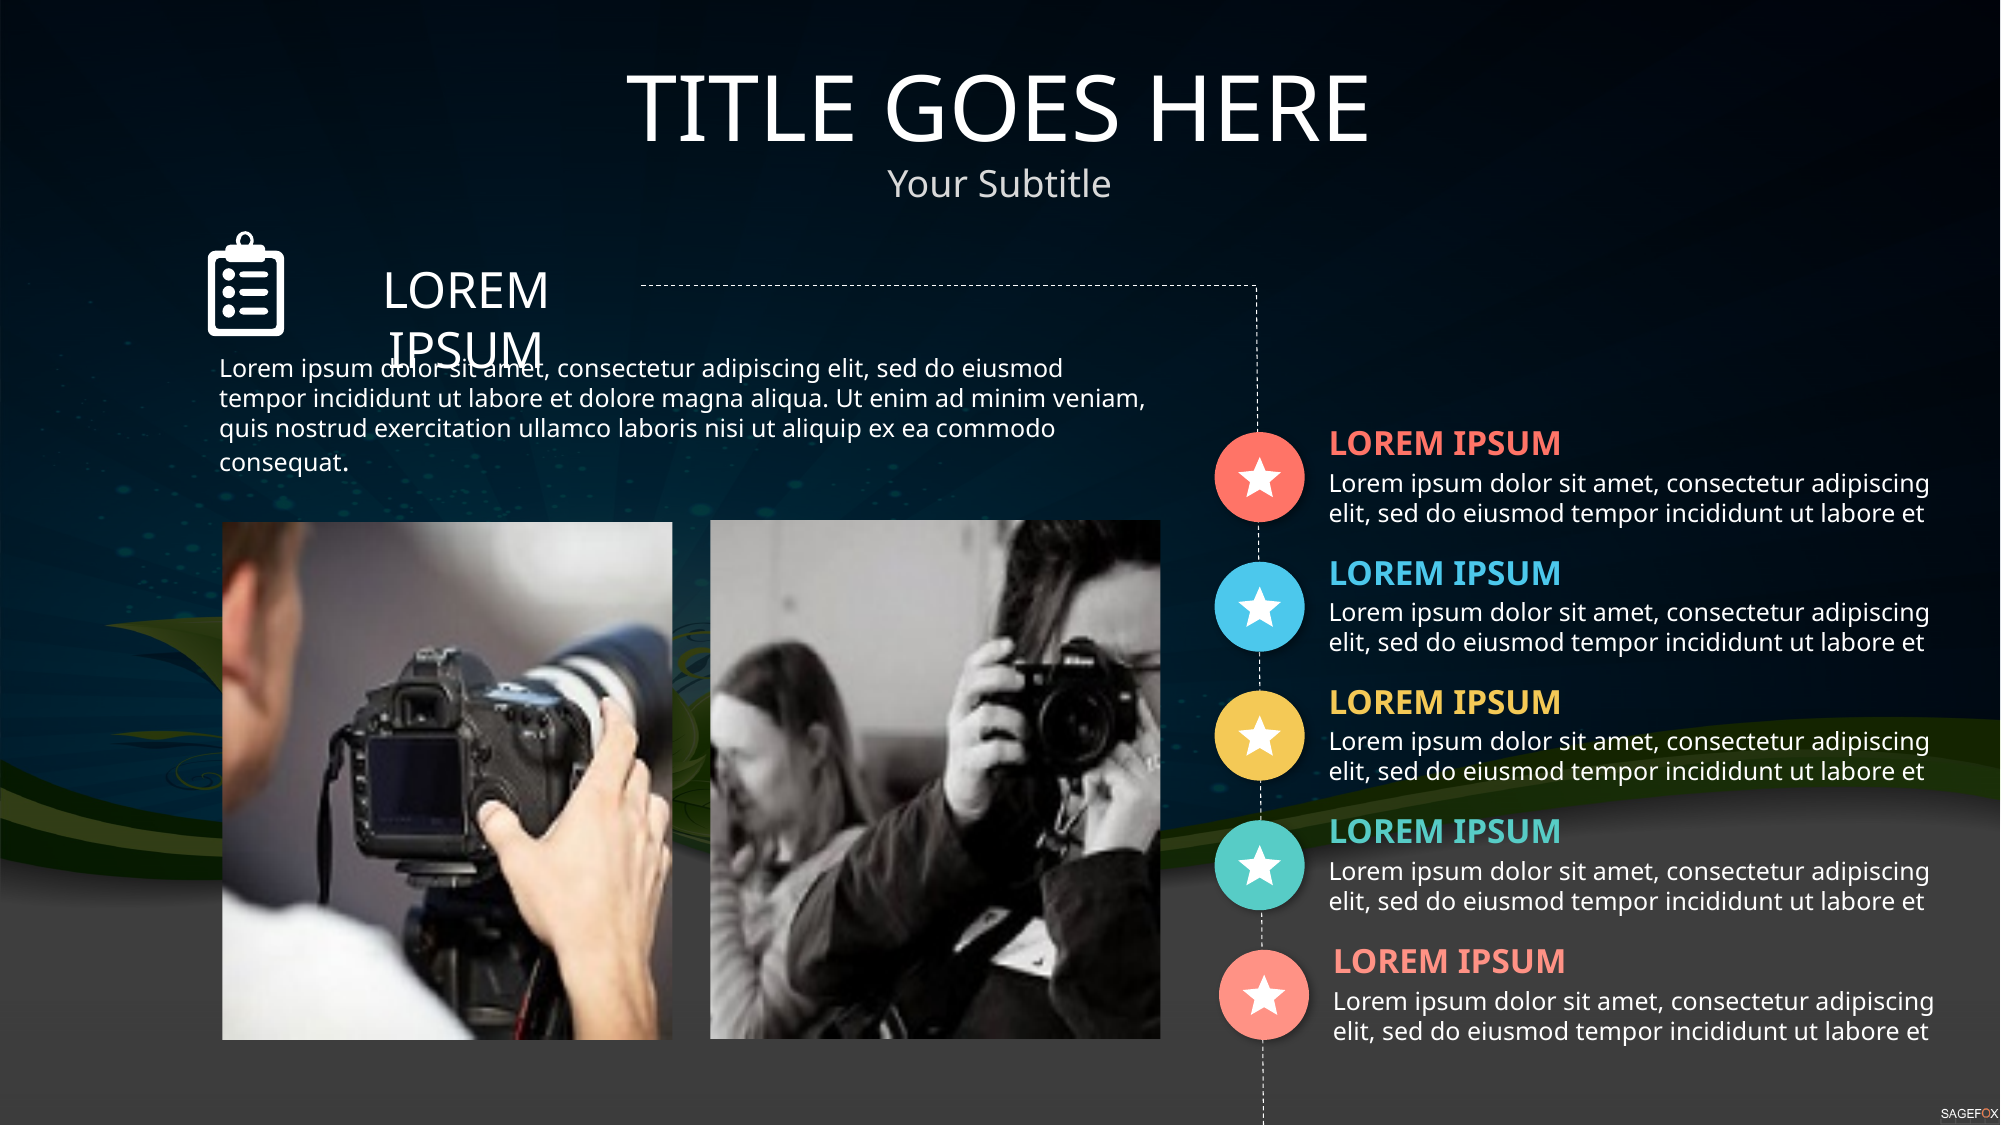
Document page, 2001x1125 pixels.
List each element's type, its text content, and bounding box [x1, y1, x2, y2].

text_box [1256, 1040, 1264, 1125]
text_box LOREM IPSUM Lorem ipsum dolor sit amet, consectetur adipiscing elit, sed do eiusmod tempor incididunt ut labore et [1318, 675, 1953, 791]
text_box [1256, 287, 1264, 432]
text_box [1256, 911, 1264, 949]
text_box LOREM IPSUM Lorem ipsum dolor sit amet, consectetur adipiscing elit, sed do eiusmod tempor incididunt ut labore et [1318, 805, 1953, 921]
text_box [207, 231, 285, 337]
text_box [1256, 652, 1264, 690]
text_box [1214, 432, 1305, 523]
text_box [1214, 690, 1305, 781]
text_box LOREM IPSUM Lorem ipsum dolor sit amet, consectetur adipiscing elit, sed do eiusmod tempor incididunt ut labore et [1318, 546, 1953, 662]
text_box [221, 521, 673, 1041]
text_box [1214, 820, 1305, 911]
text_box TITLE GOES HERE Your Subtitle [548, 42, 1452, 212]
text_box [1214, 561, 1305, 652]
text_box LOREM IPSUM Lorem ipsum dolor sit amet, consectetur adipiscing elit, sed do eiusmod tempor incididunt ut labore et [1322, 935, 1958, 1050]
text_box LOREM IPSUM [292, 250, 642, 344]
text_box [709, 520, 1161, 1039]
text_box Lorem ipsum dolor sit amet, consectetur adipiscing elit, sed do eiusmod tempor incididunt ut labore et dolore magna aliqua. Ut enim ad minim veniam, quis nostrud exercitation ullamco laboris nisi ut aliquip ex ea commodo consequat. [204, 344, 1168, 485]
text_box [1256, 781, 1264, 820]
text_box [1218, 949, 1309, 1040]
text_box LOREM IPSUM Lorem ipsum dolor sit amet, consectetur adipiscing elit, sed do eiusmod tempor incididunt ut labore et [1318, 417, 1953, 533]
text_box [1256, 523, 1264, 561]
picture [0, 0, 2001, 1125]
